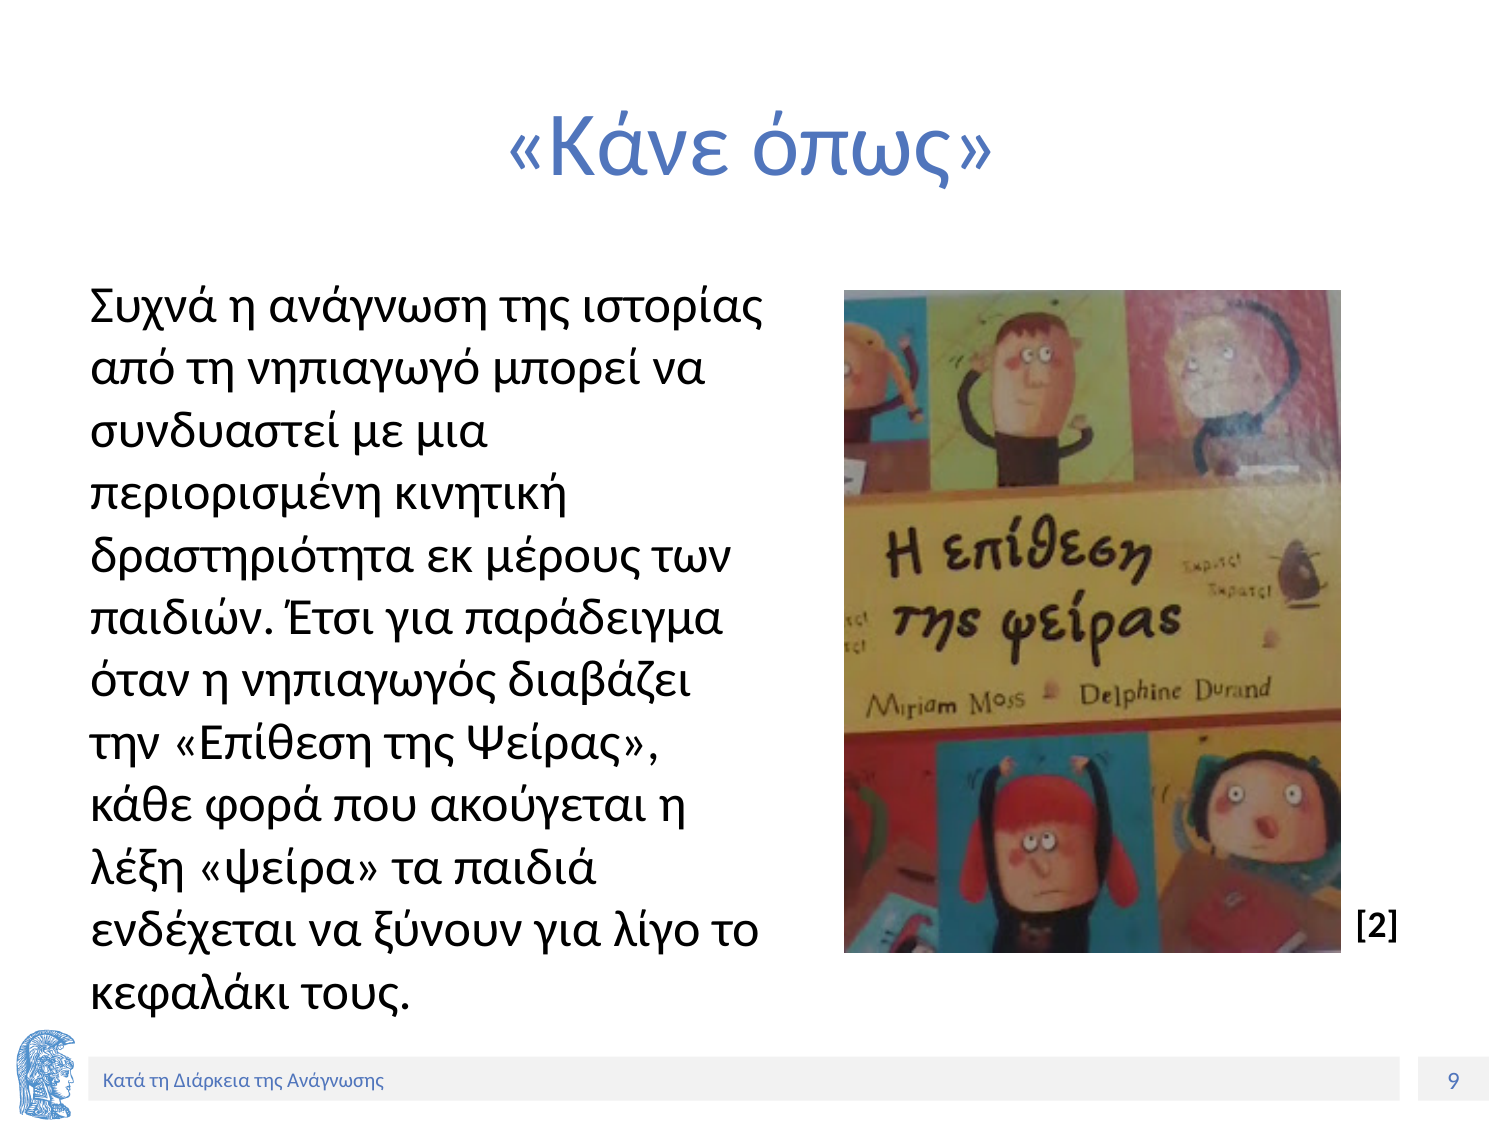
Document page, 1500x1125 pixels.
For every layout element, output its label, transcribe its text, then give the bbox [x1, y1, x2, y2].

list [844, 290, 1341, 953]
text_box [2] [1345, 893, 1418, 953]
picture [9, 1026, 81, 1120]
title «Κάνε όπως» [75, 45, 1425, 233]
list Συχνά η ανάγνωση της ιστορίας από τη νηπιαγωγό μπορεί να συνδυαστεί με μια περιορισμένη κινητική δραστηριότητα εκ μέρους των παιδιών. Έτσι για παράδειγμα όταν η νηπιαγωγός διαβάζει την «Επίθεση της Ψείρας», κάθε φορά που ακούγεται η λέξη «ψείρα» τα παιδιά ενδέχεται να ξύνουν για λίγο το κεφαλάκι τους. [75, 262, 786, 1005]
